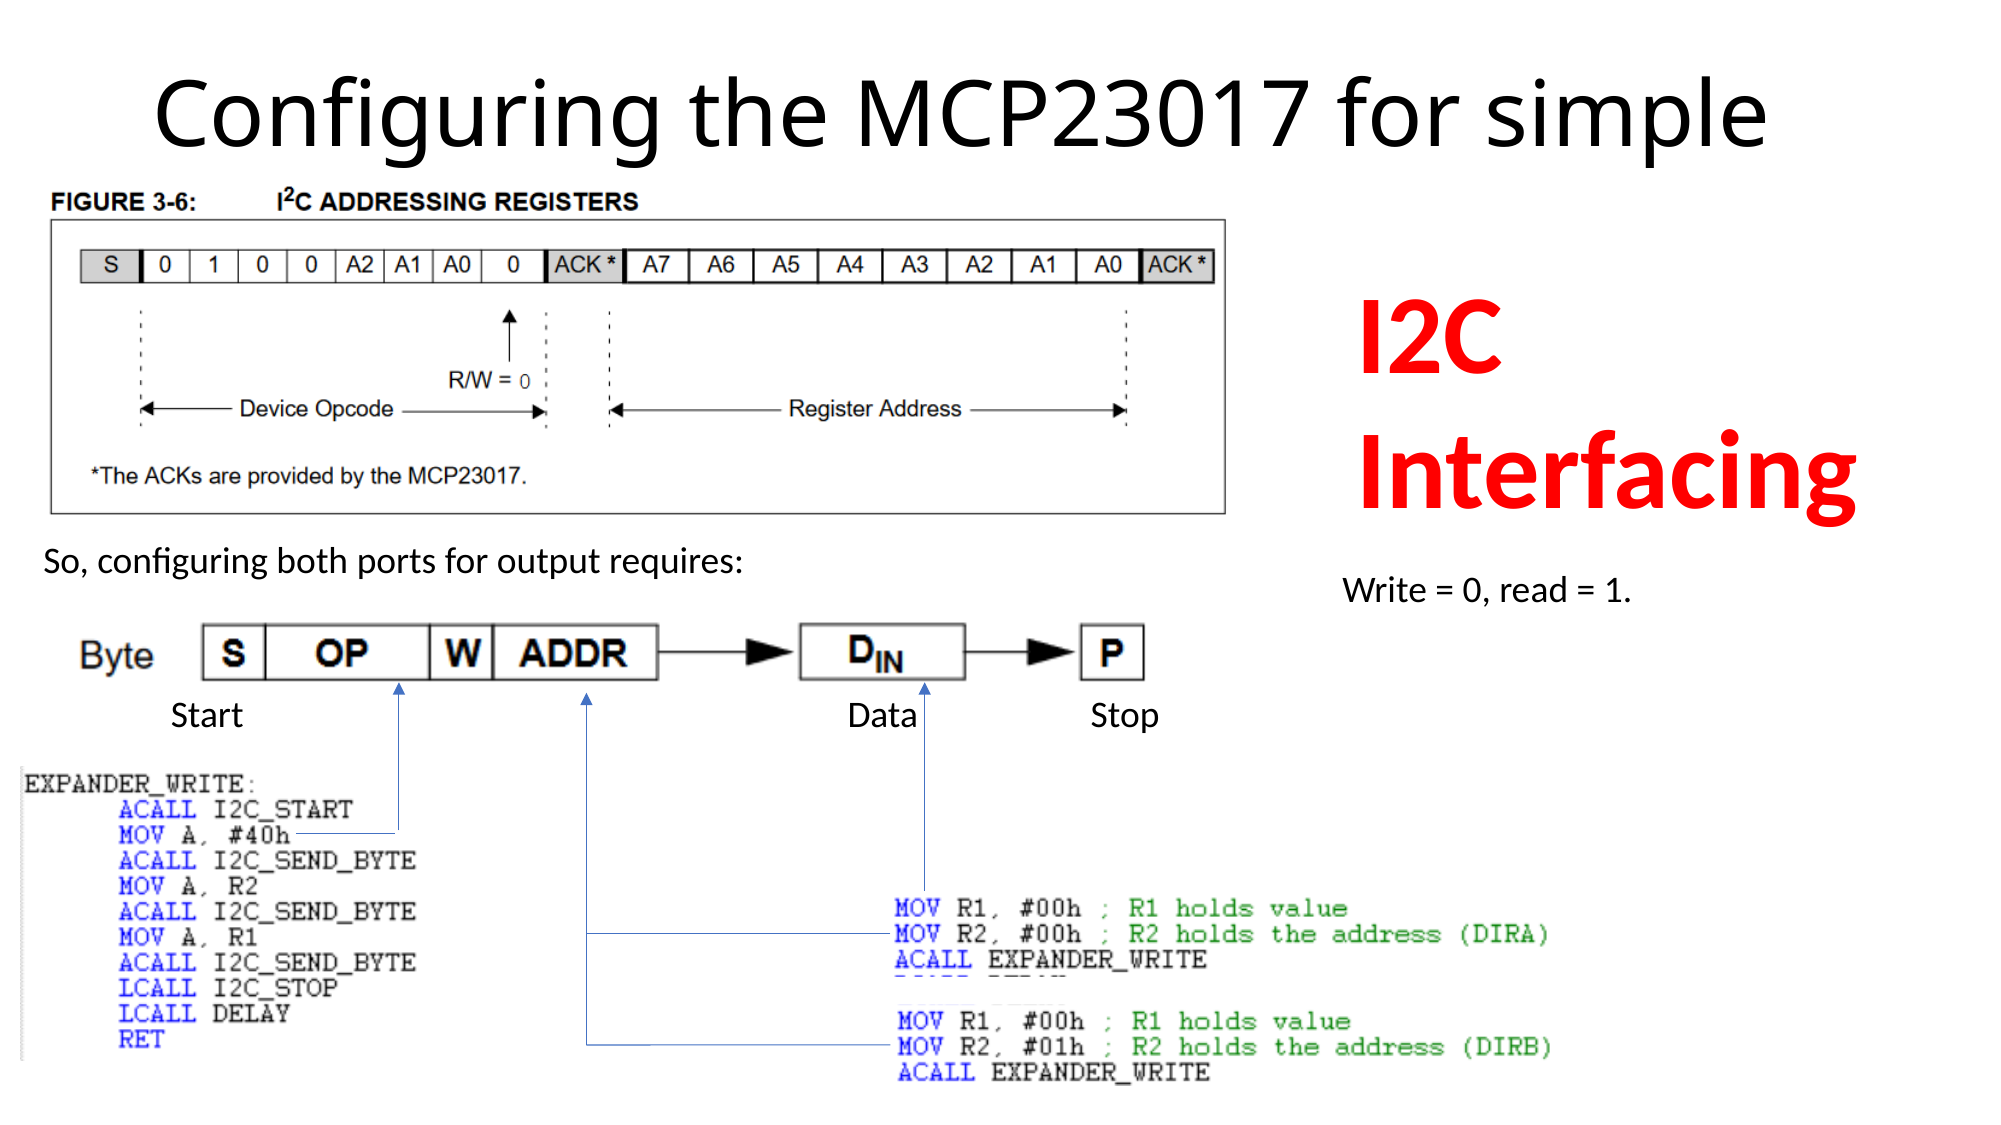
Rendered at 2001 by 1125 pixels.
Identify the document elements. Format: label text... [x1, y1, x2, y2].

picture [890, 1004, 1578, 1086]
text_box Write = 0, read = 1. [1327, 557, 1792, 617]
text_box Configuring the MCP23017 for simple output [137, 59, 1863, 278]
picture [20, 766, 437, 1061]
picture [890, 890, 1564, 977]
text_box Data Stop [925, 682, 1358, 742]
text_box Start [156, 693, 341, 742]
text_box Data Stop [832, 693, 924, 742]
picture [28, 171, 1267, 558]
picture [0, 612, 1174, 693]
text_box So, configuring both ports for output requires: [28, 528, 1770, 589]
text_box I2C Interfacing [1341, 253, 1906, 539]
